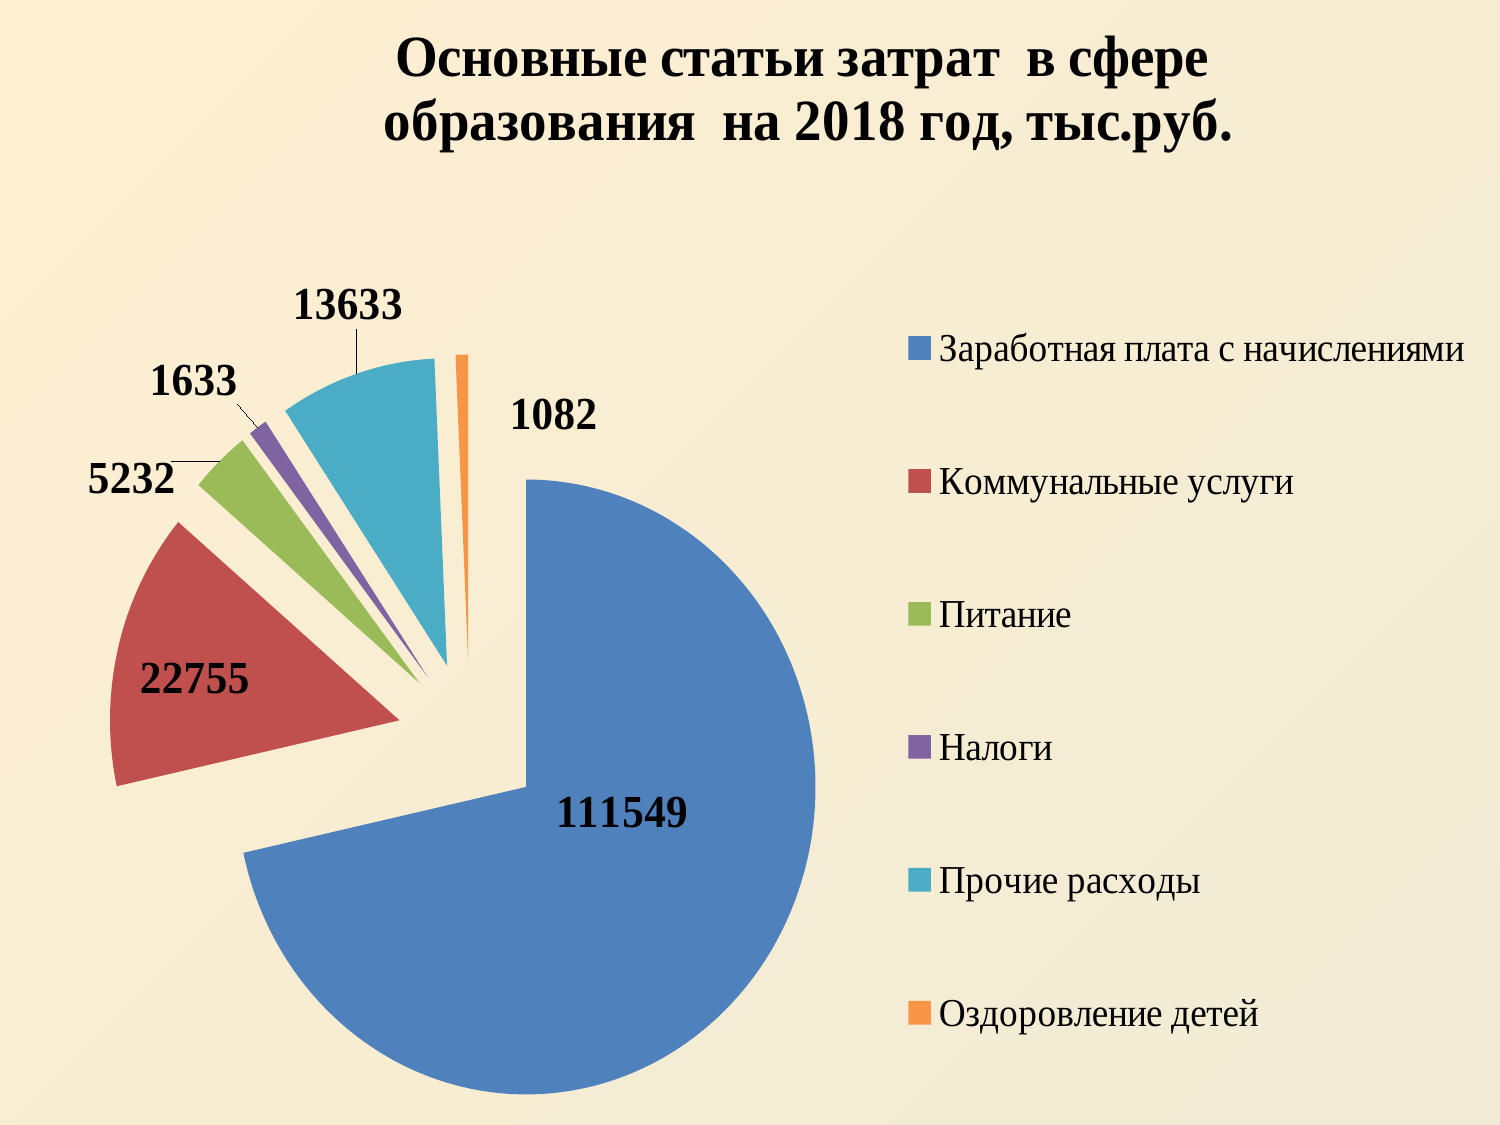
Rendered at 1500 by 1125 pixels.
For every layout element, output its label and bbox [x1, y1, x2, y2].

chart [0, 0, 1500, 1125]
